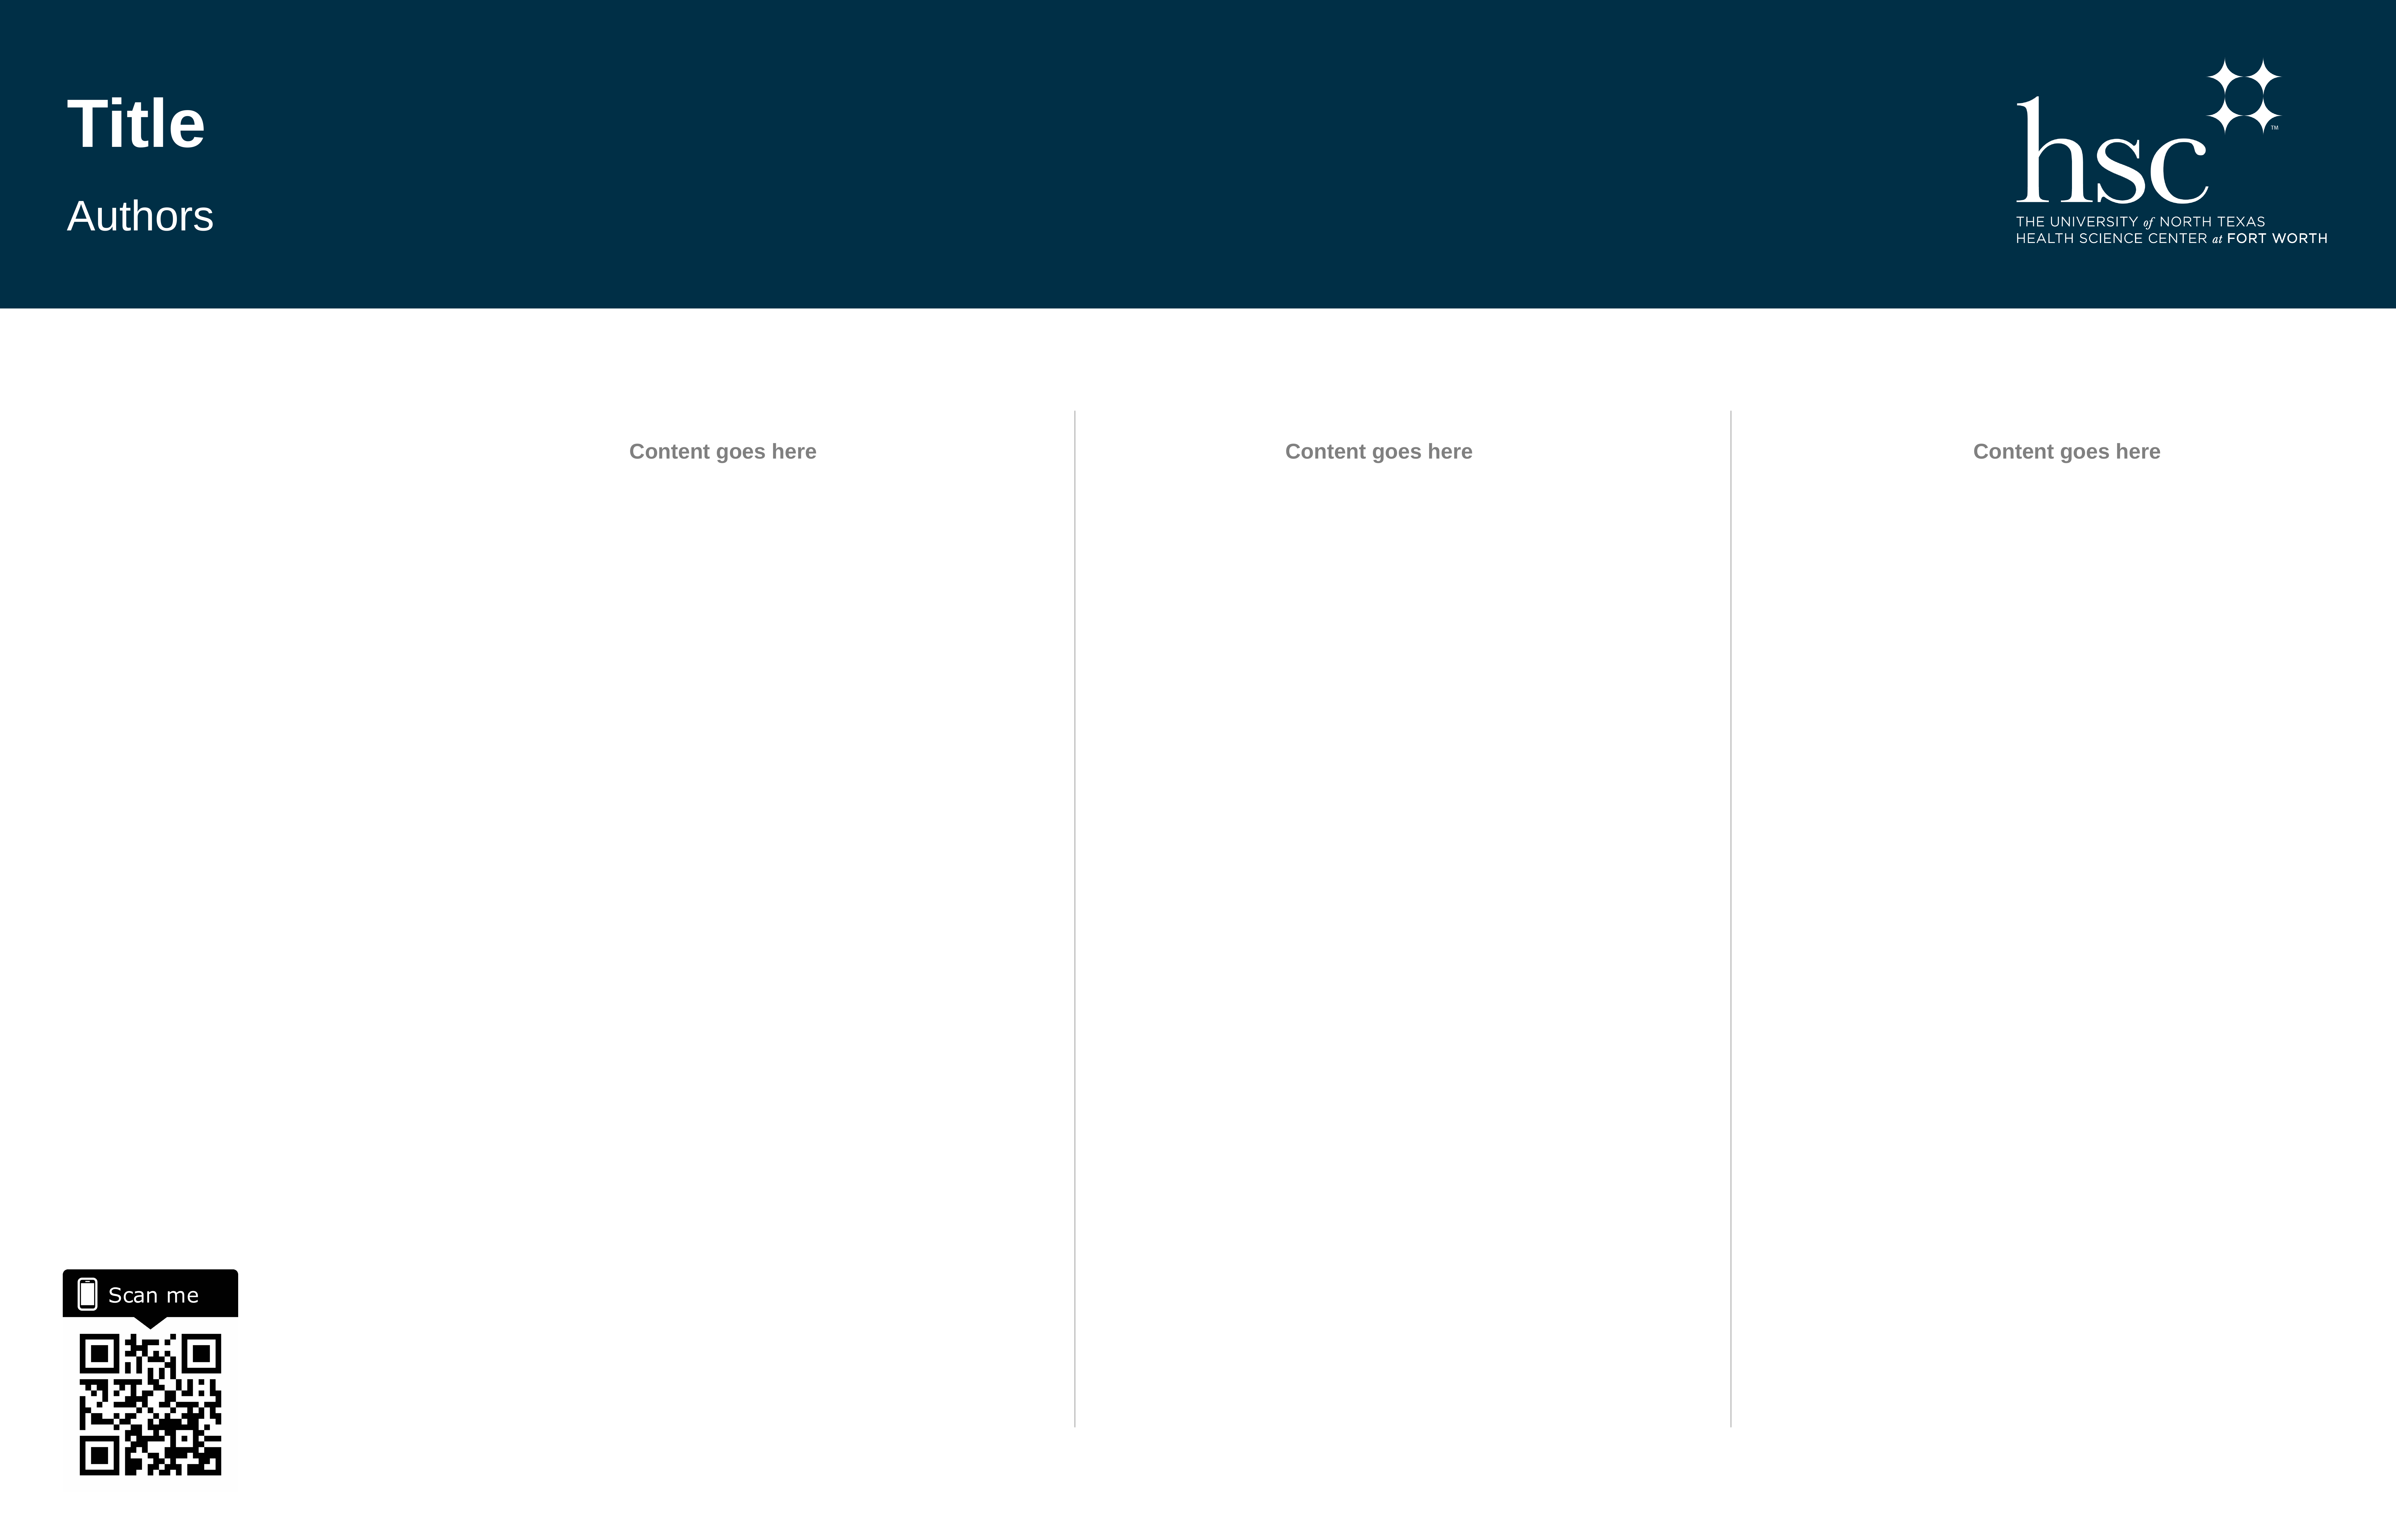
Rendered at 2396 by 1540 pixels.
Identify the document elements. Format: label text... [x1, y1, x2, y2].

picture [2247, 217, 2255, 226]
picture [2144, 221, 2148, 226]
picture [2199, 234, 2206, 243]
picture [2107, 217, 2114, 226]
picture [2028, 234, 2035, 243]
picture [2124, 233, 2133, 243]
picture [2249, 234, 2257, 243]
picture [2300, 234, 2307, 243]
picture [2193, 217, 2200, 226]
picture [2309, 234, 2316, 243]
picture [2237, 217, 2244, 226]
picture [2089, 233, 2097, 243]
picture [2272, 234, 2286, 243]
picture [2208, 100, 2241, 132]
picture [2077, 217, 2085, 226]
picture [2017, 96, 2093, 202]
picture [2227, 217, 2234, 226]
picture [2120, 217, 2127, 226]
picture [2037, 217, 2044, 226]
picture [2065, 234, 2073, 243]
picture [2184, 217, 2191, 226]
picture [2148, 218, 2153, 229]
picture [2228, 234, 2235, 243]
picture [2172, 217, 2181, 226]
picture [2151, 139, 2208, 203]
picture [2247, 60, 2280, 93]
picture [2209, 61, 2241, 93]
picture [63, 1269, 238, 1492]
text_box Content goes here [1969, 435, 2171, 465]
picture [2319, 234, 2326, 243]
picture [2160, 234, 2166, 243]
picture [2051, 217, 2059, 226]
picture [2218, 217, 2225, 226]
picture [2161, 217, 2169, 226]
picture [2258, 217, 2265, 226]
picture [2027, 217, 2034, 226]
picture [2213, 237, 2217, 243]
picture [2246, 99, 2280, 132]
picture [2037, 233, 2046, 243]
picture [2189, 234, 2196, 243]
picture [2203, 217, 2210, 226]
picture [2088, 217, 2095, 226]
picture [2017, 234, 2025, 243]
picture [2180, 234, 2187, 243]
picture [2104, 234, 2111, 243]
text_box Content goes here [625, 435, 827, 465]
text_box Title [63, 76, 1820, 165]
picture [2169, 234, 2177, 243]
text_box Content goes here [1281, 435, 1483, 465]
picture [2055, 234, 2063, 243]
picture [2237, 233, 2246, 243]
picture [2259, 234, 2266, 243]
picture [2017, 217, 2024, 226]
picture [2129, 217, 2138, 226]
picture [2288, 233, 2297, 243]
picture [2149, 233, 2157, 243]
picture [2097, 139, 2145, 203]
picture [2097, 217, 2104, 226]
picture [2080, 233, 2087, 243]
text_box Authors [63, 186, 1820, 274]
picture [2049, 234, 2055, 243]
picture [2135, 234, 2142, 243]
picture [2114, 234, 2122, 243]
picture [2219, 236, 2222, 243]
picture [2062, 217, 2070, 226]
